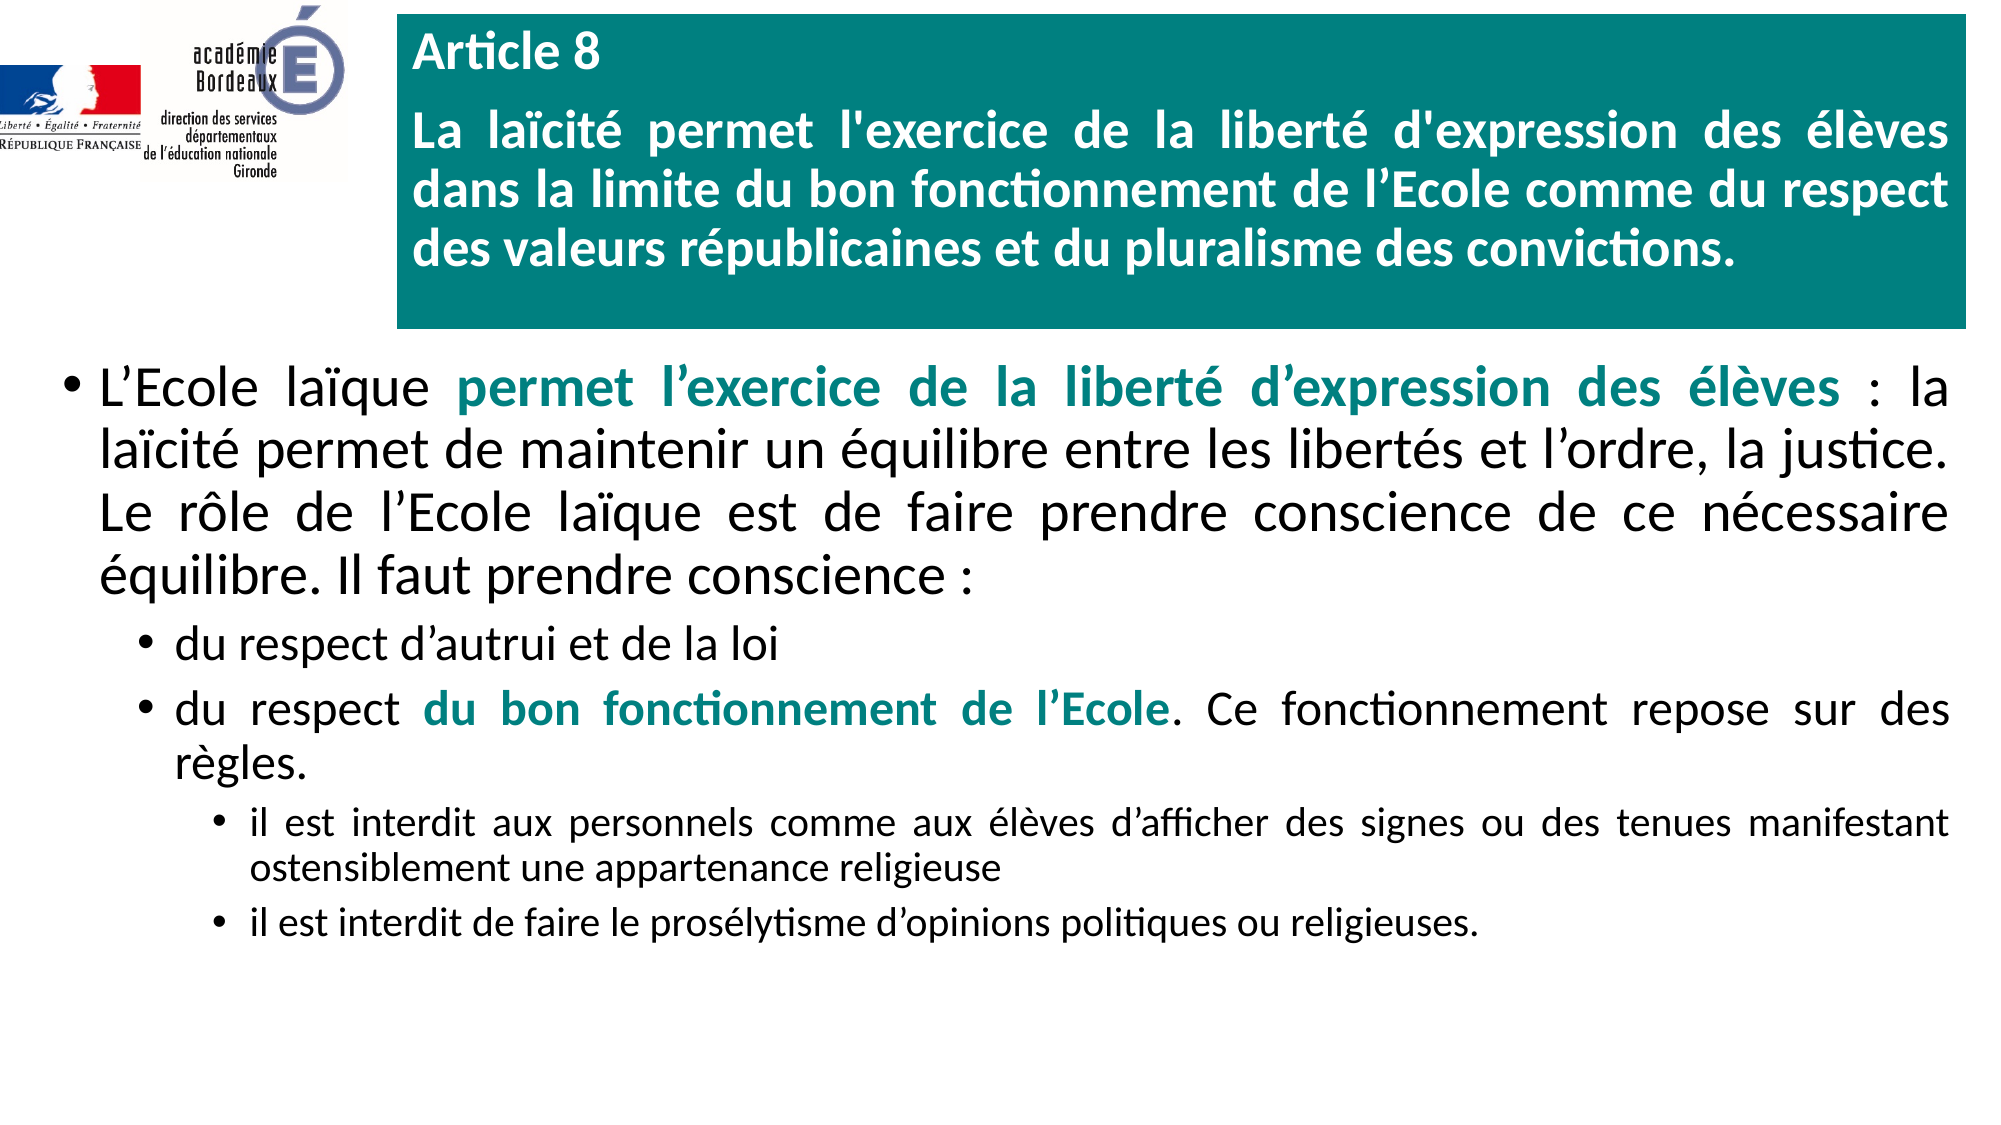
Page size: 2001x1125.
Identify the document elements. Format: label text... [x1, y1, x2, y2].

text_box L’Ecole laïque permet l’exercice de la liberté d’expression des élèves : la laïcité permet de maintenir un équilibre entre les libertés et l’ordre, la justice. Le rôle de l’Ecole laïque est de faire prendre conscience de ce nécessaire équilibre. Il faut prendre conscience : du respect d’autrui et de la loi du respect du bon fonctionnement de l’Ecole. Ce fonctionnement repose sur des règles. il est interdit aux personnels comme aux élèves d’afficher des signes ou des tenues manifestant ostensiblement une appartenance religieuse il est interdit de faire le prosélytisme d’opinions politiques ou religieuses. [47, 348, 1966, 1125]
text_box Article 8 La laïcité permet l'exercice de la liberté d'expression des élèves dans la limite du bon fonctionnement de l’Ecole comme du respect des valeurs républicaines et du pluralisme des convictions. [397, 14, 1966, 329]
picture [0, 0, 348, 182]
